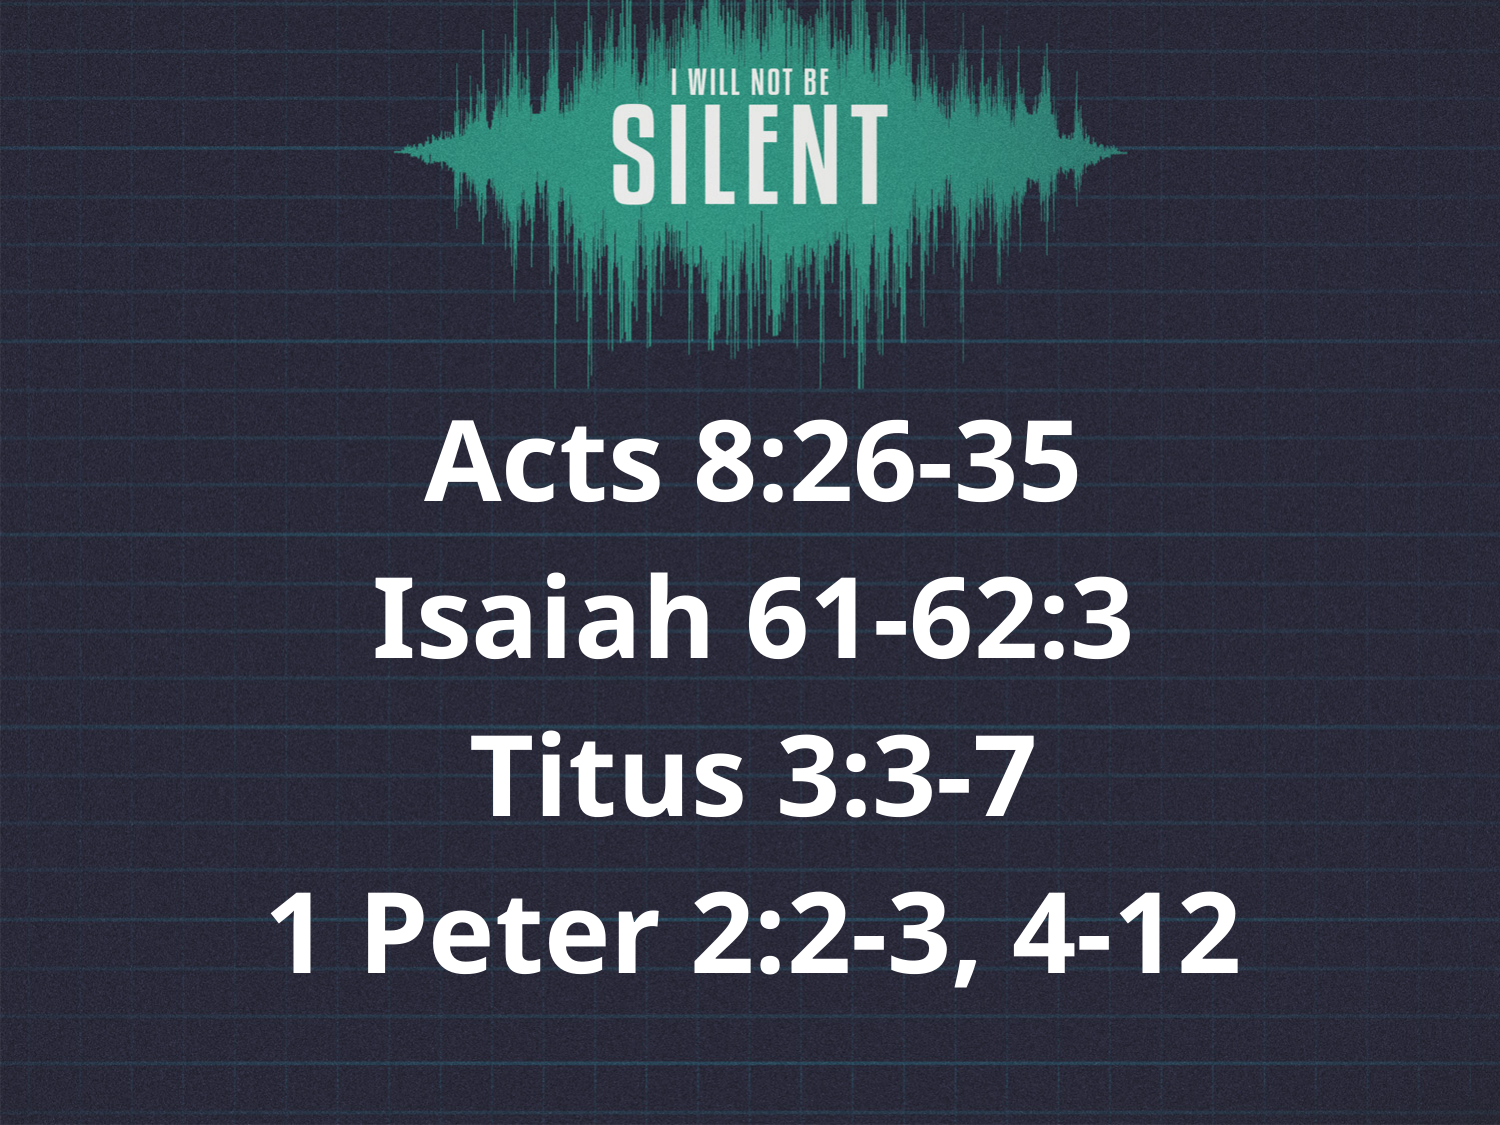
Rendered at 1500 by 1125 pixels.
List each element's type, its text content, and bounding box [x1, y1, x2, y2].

list Acts 8:26-35 Isaiah 61-62:3 Titus 3:3-7 1 Peter 2:2-3, 4-12 [23, 283, 1485, 1102]
picture [0, 0, 1500, 1125]
